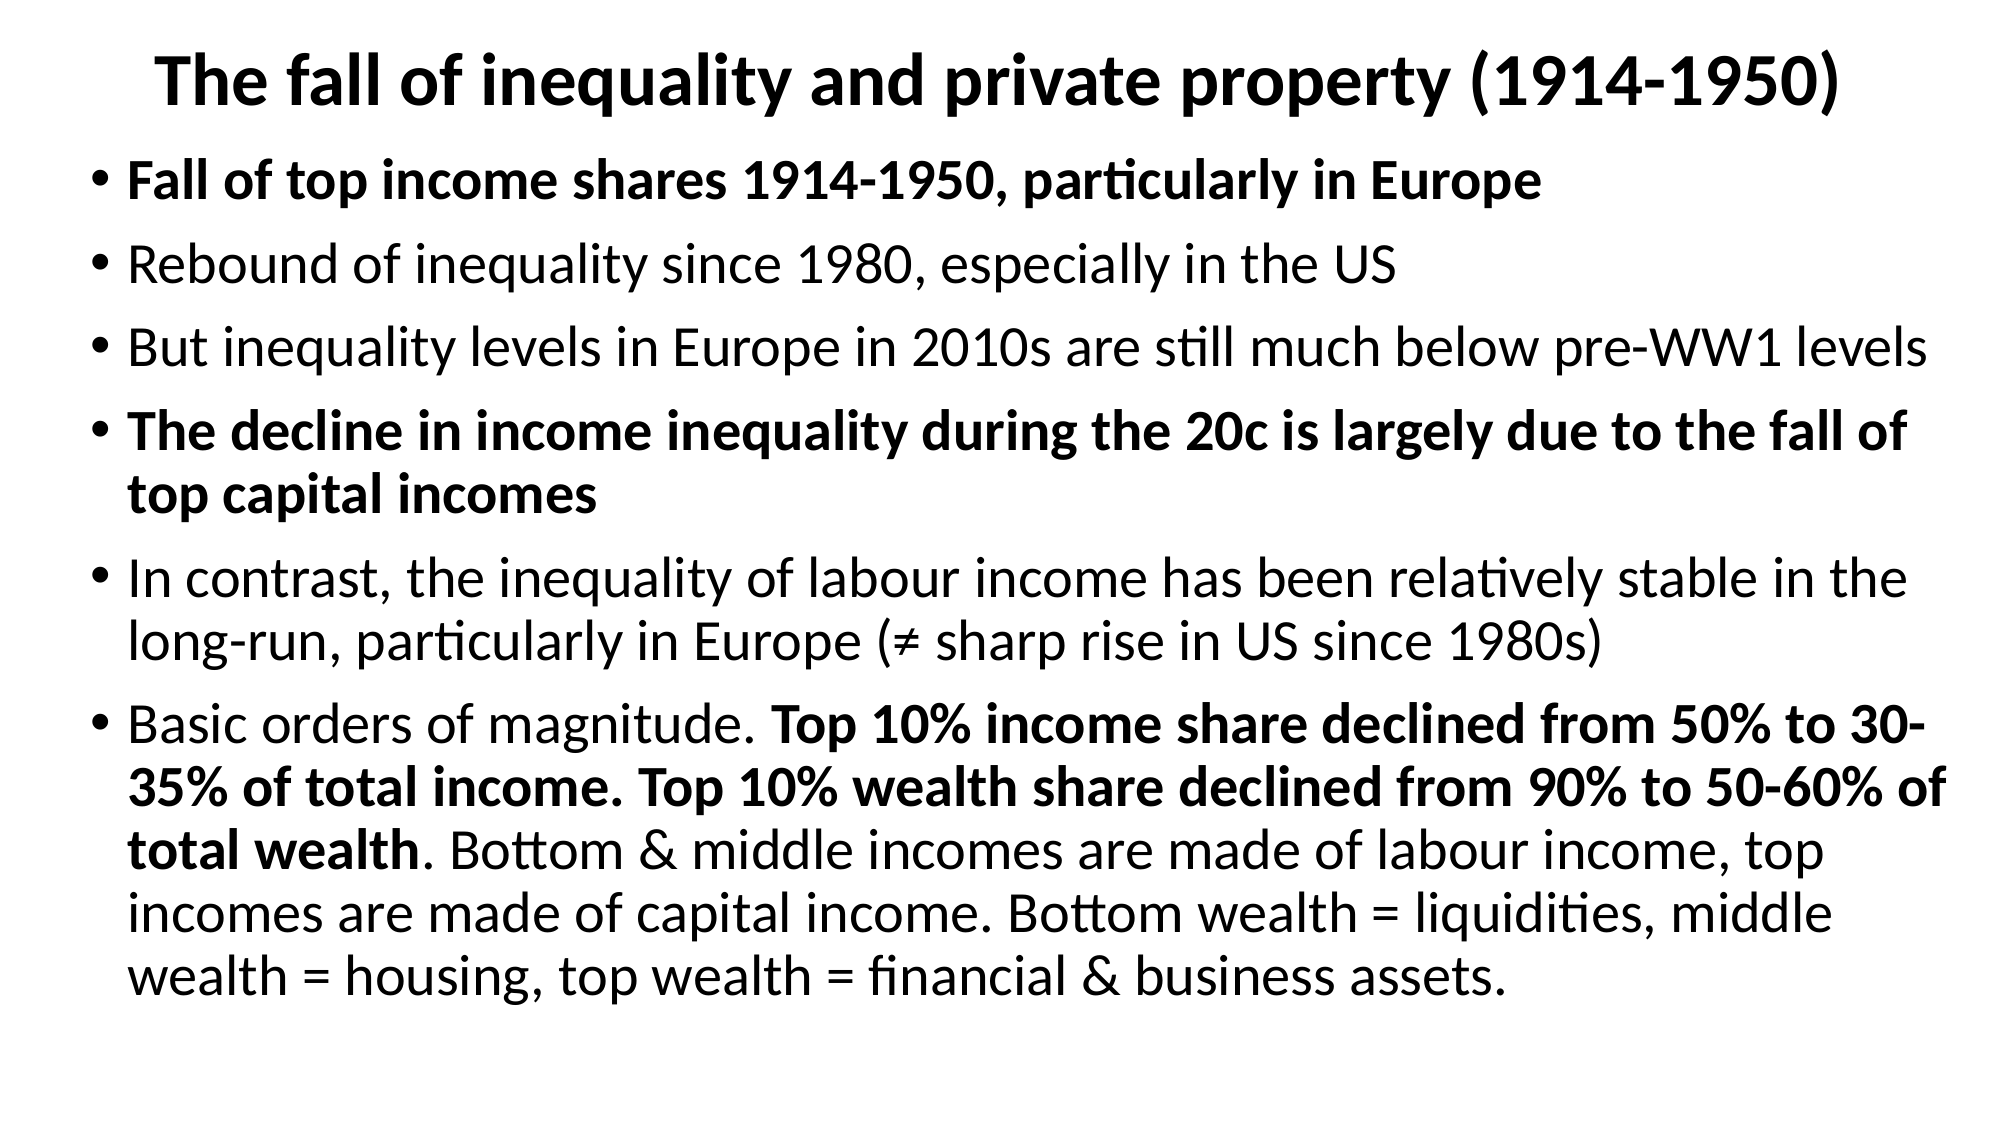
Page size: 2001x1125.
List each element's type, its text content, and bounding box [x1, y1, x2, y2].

list Fall of top income shares 1914-1950, particularly in Europe Rebound of inequality since 1980, especially in the US But inequality levels in Europe in 2010s are still much below pre-WW1 levels The decline in income inequality during the 20c is largely due to the fall of top capital incomes In contrast, the inequality of labour income has been relatively stable in the long-run, particularly in Europe (≠ sharp rise in US since 1980s) Basic orders of magnitude. Top 10% income share declined from 50% to 30-35% of total income. Top 10% wealth share declined from 90% to 50-60% of total wealth. Bottom & middle incomes are made of labour income, top incomes are made of capital income. Bottom wealth = liquidities, middle wealth = housing, top wealth = financial & business assets. [75, 141, 1968, 1096]
title The fall of inequality and private property (1914-1950) [139, 20, 1865, 141]
